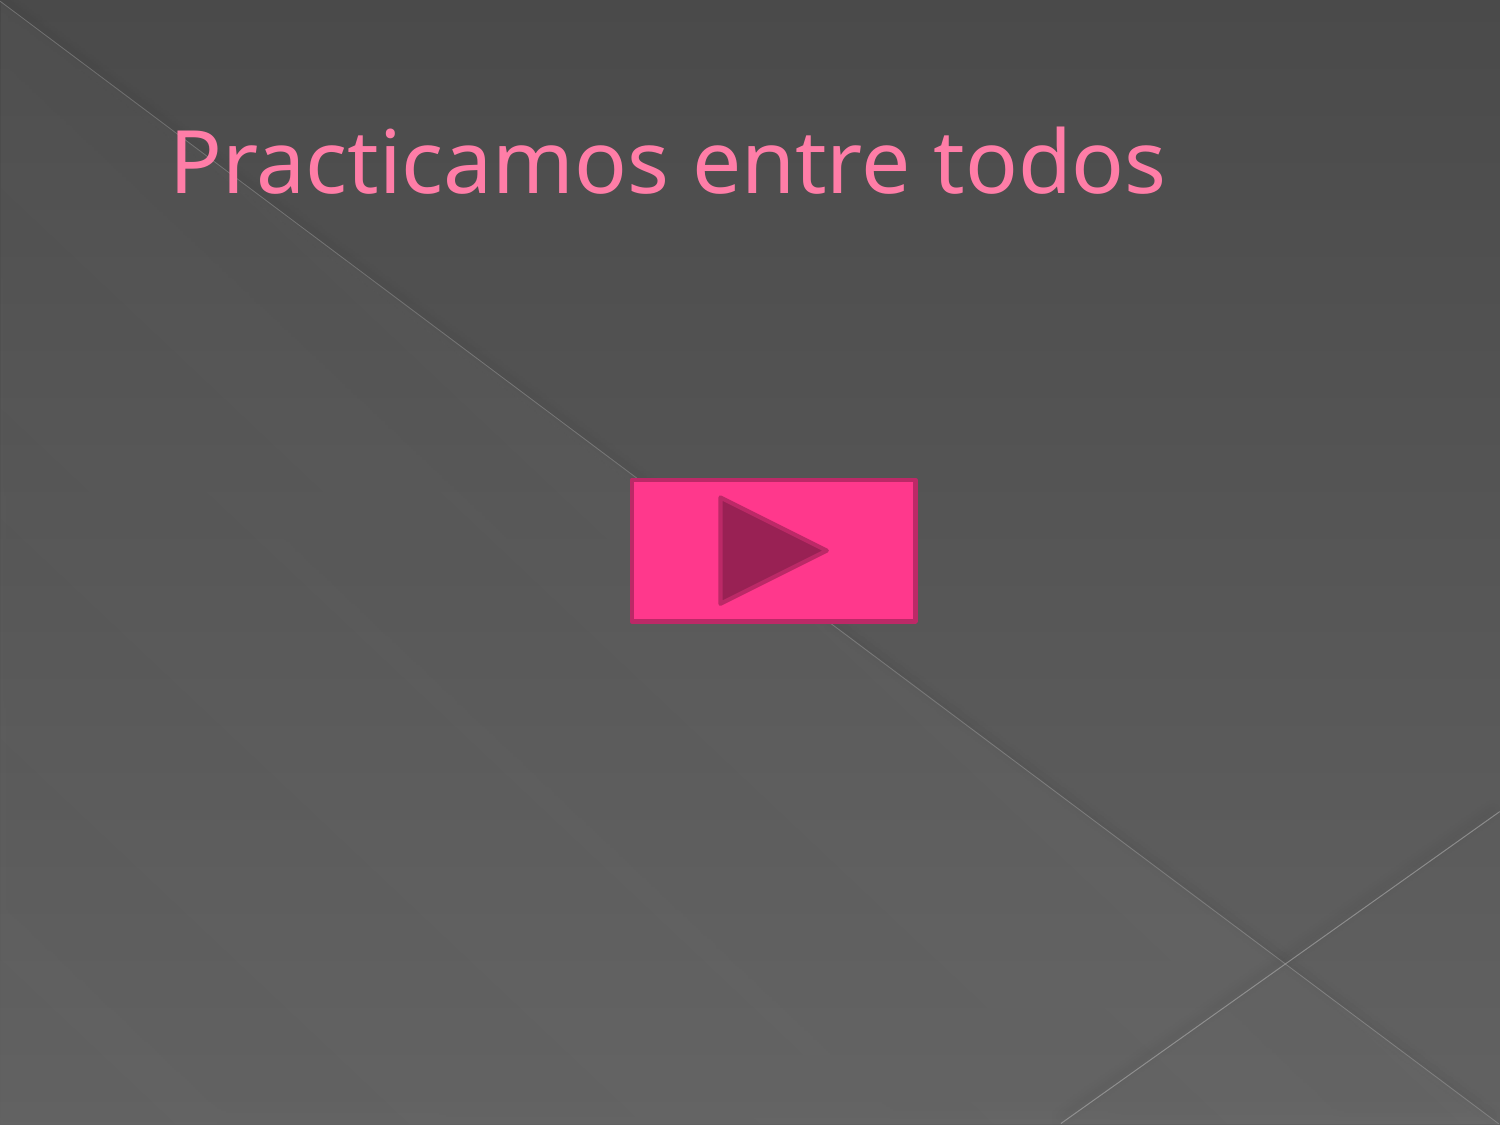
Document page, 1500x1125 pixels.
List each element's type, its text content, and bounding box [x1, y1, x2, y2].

text_box [630, 478, 918, 624]
title Practicamos entre todos [75, 43, 1425, 274]
